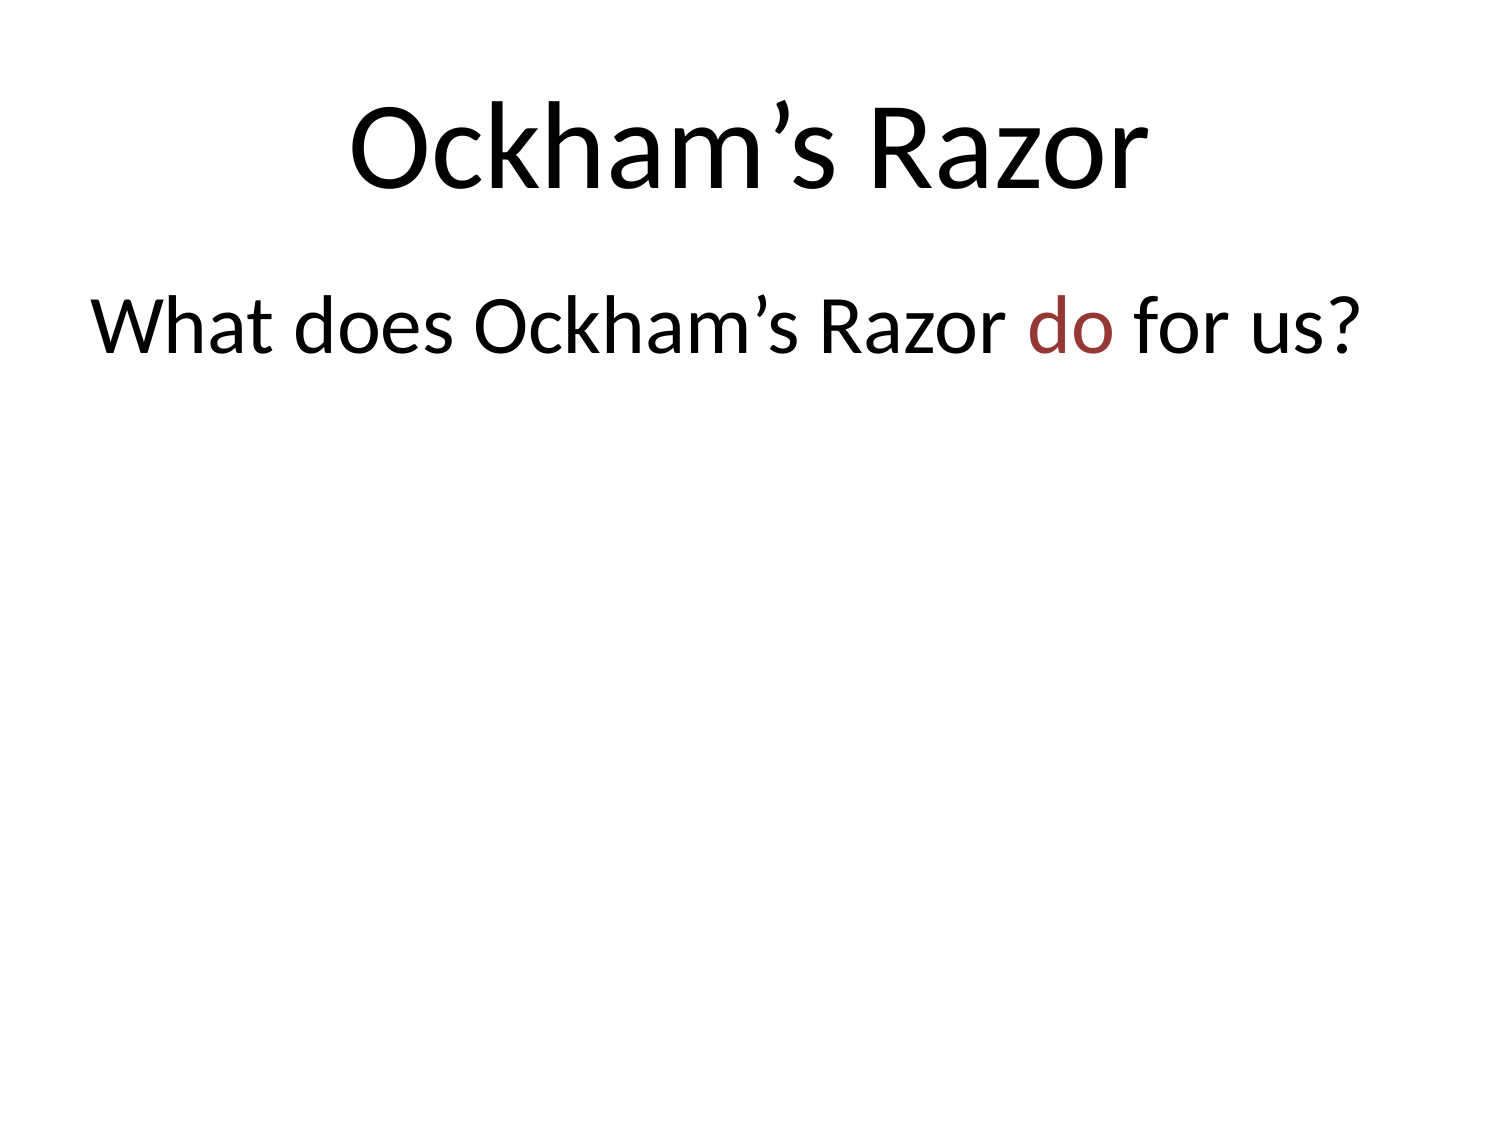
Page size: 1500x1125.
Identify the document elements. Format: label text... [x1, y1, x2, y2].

title Ockham’s Razor [75, 45, 1425, 233]
list What does Ockham’s Razor do for us? [75, 262, 1425, 1005]
